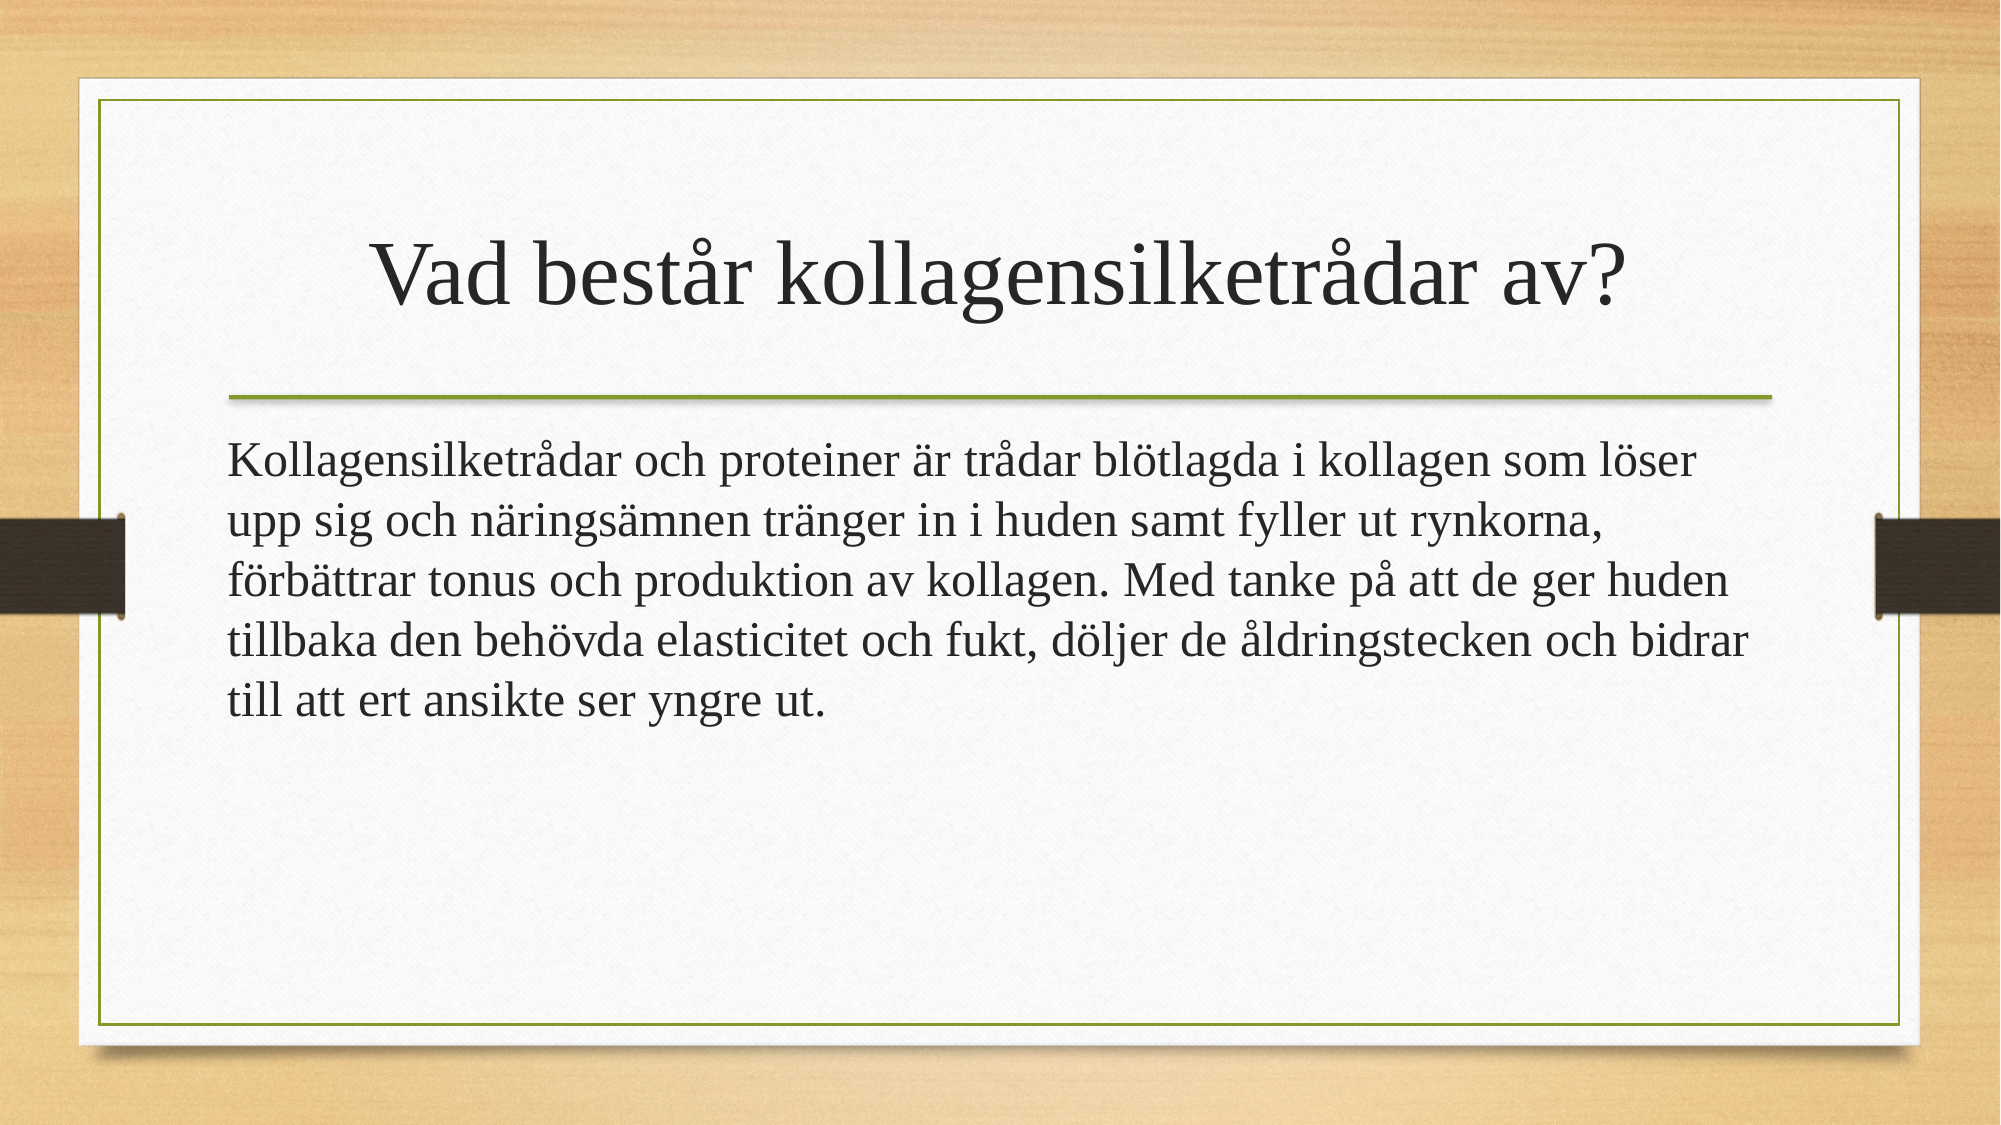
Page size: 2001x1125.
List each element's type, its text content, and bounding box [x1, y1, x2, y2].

text_box Kollagensilketrådar och proteiner är trådar blötlagda i kollagen som löser upp sig och näringsämnen tränger in i huden samt fyller ut rynkorna, förbättrar tonus och produktion av kollagen. Med tanke på att de ger huden tillbaka den behövda elasticitet och fukt, döljer de åldringstecken och bidrar till att ert ansikte ser yngre ut. [212, 419, 1787, 964]
text_box Vad består kollagensilketrådar av? [212, 161, 1787, 375]
picture [0, 0, 2001, 1125]
